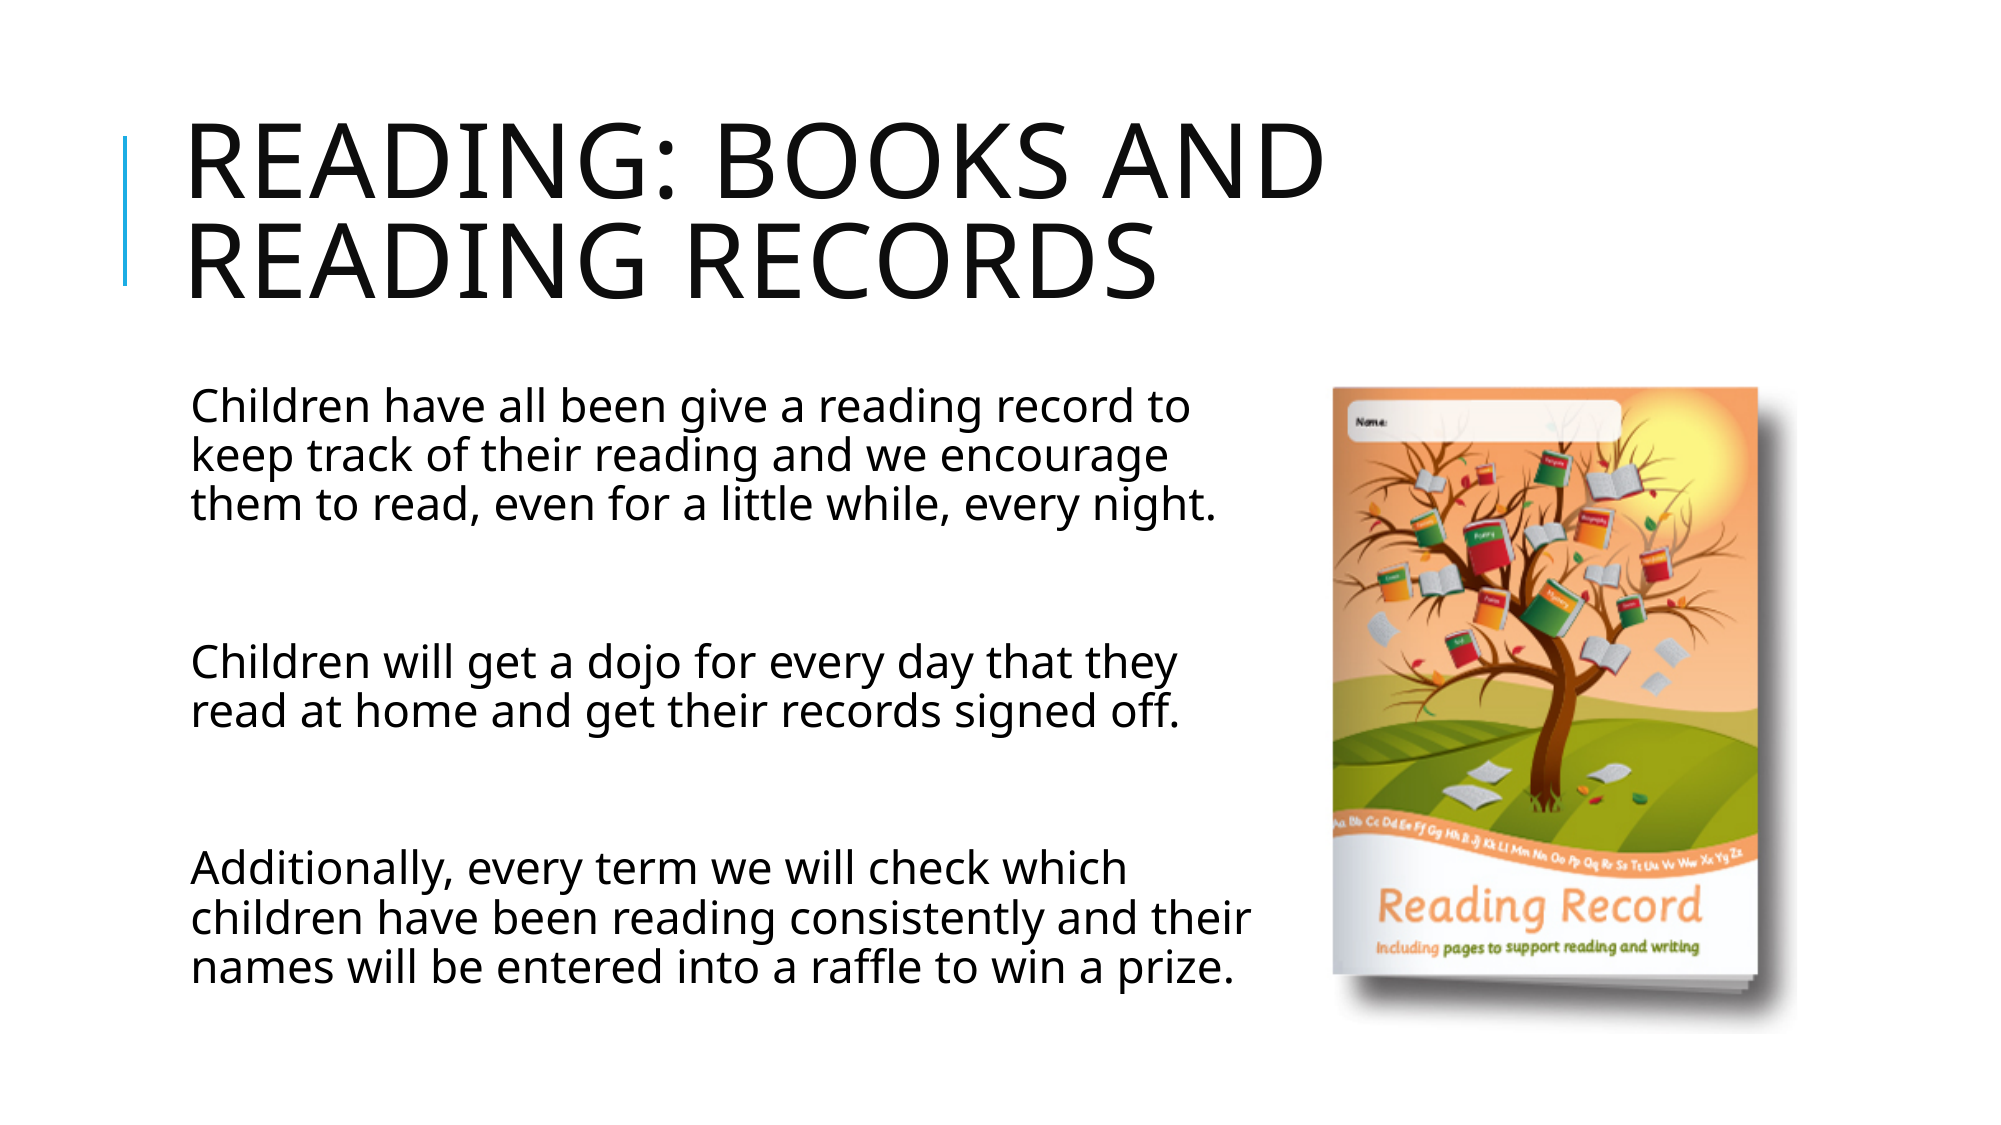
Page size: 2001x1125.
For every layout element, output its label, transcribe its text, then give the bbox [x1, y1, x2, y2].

title Reading: books and reading records [168, 96, 1763, 342]
picture [1292, 374, 1798, 1034]
list Children have all been give a reading record to keep track of their reading and we encourage them to read, even for a little while, every night. Children will get a dojo for every day that they read at home and get their records signed off. Additionally, every term we will check which children have been reading consistently and their names will be entered into a raffle to win a prize. [168, 375, 1287, 1035]
